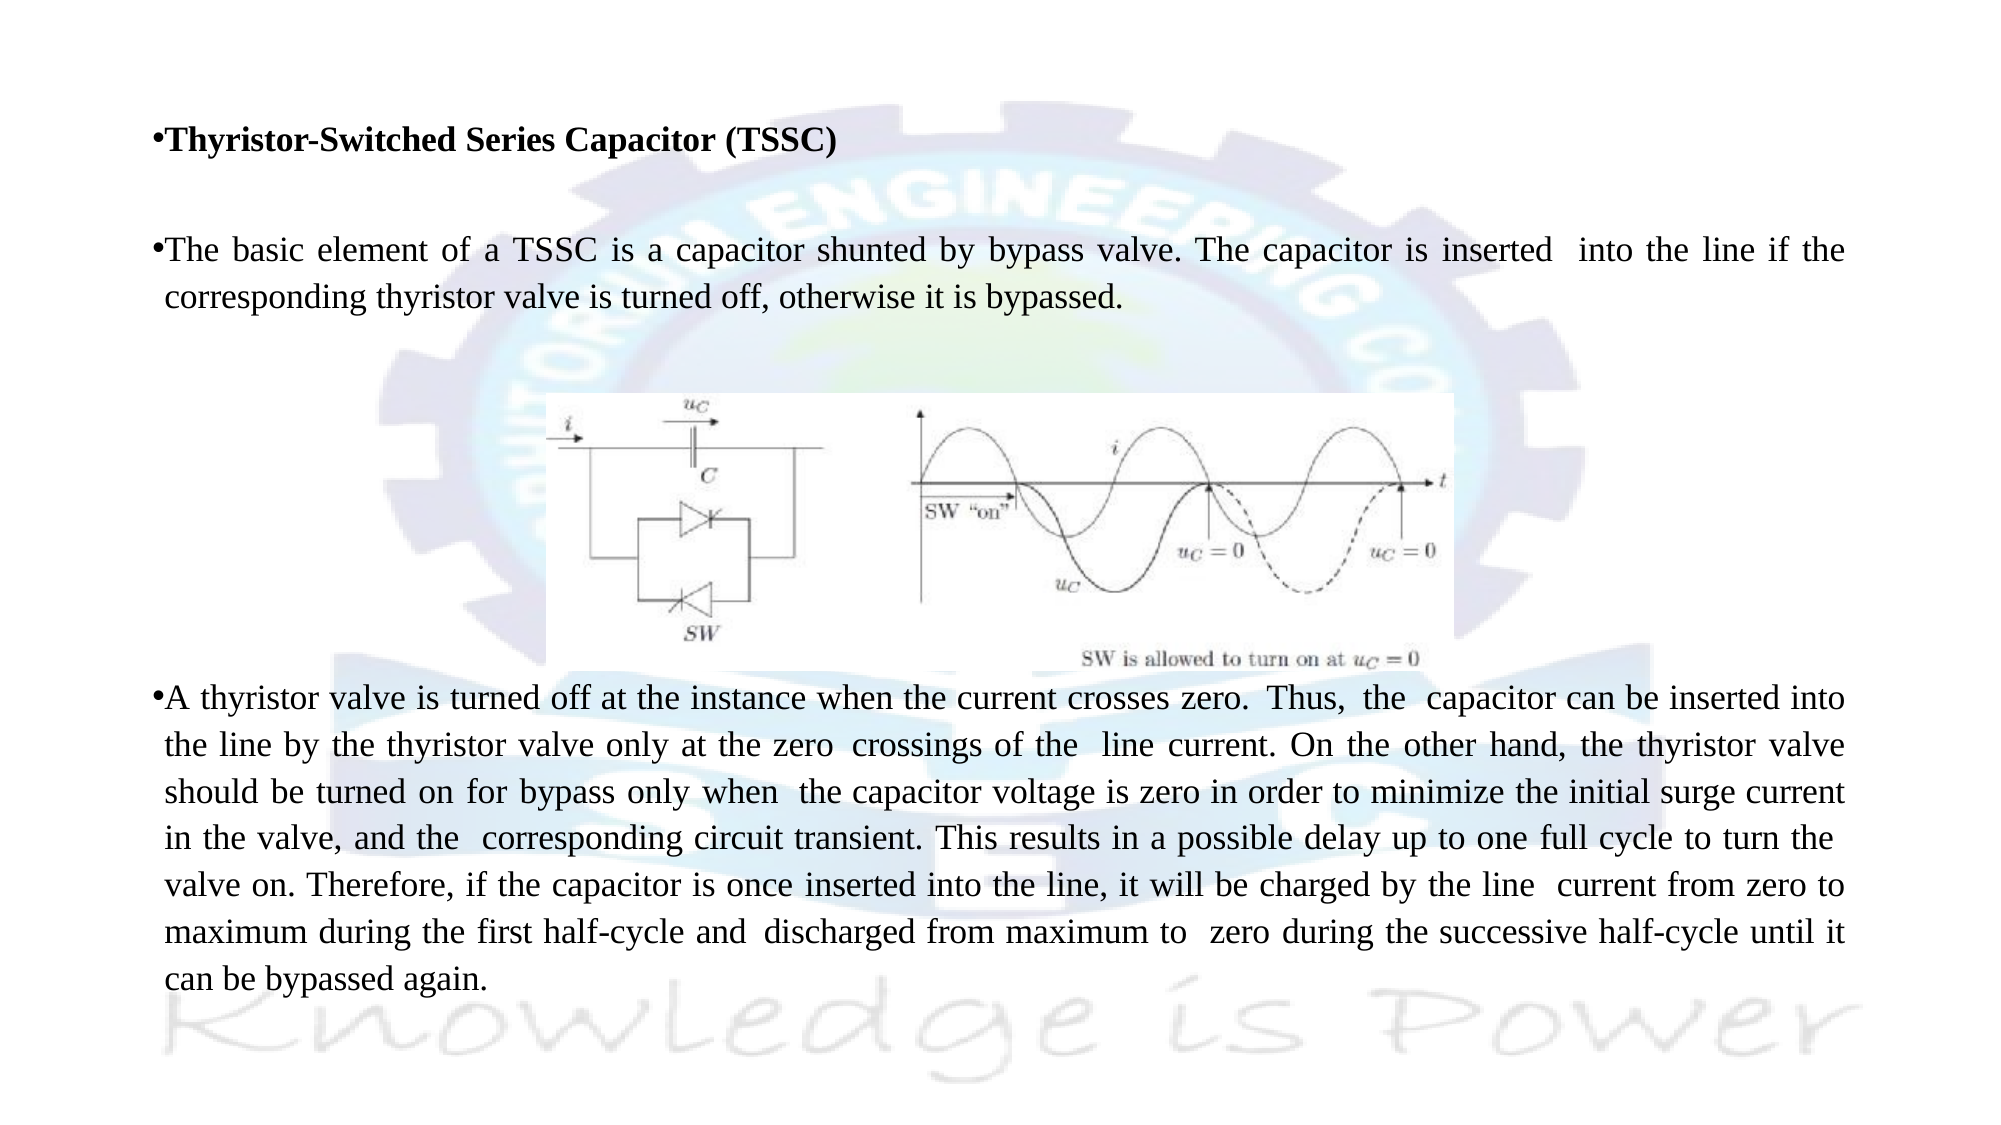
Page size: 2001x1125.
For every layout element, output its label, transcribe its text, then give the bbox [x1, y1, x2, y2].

picture [545, 393, 1454, 671]
list Thyristor-Switched Series Capacitor (TSSC) The basic element of a TSSC is a capacitor shunted by bypass valve. The capacitor is inserted into the line if the corresponding thyristor valve is turned off, otherwise it is bypassed. A thyristor valve is turned off at the instance when the current crosses zero. Thus, the capacitor can be inserted into the line by the thyristor valve only at the zero crossings of the line current. On the other hand, the thyristor valve should be turned on for bypass only when the capacitor voltage is zero in order to minimize the initial surge current in the valve, and the corresponding circuit transient. This results in a possible delay up to one full cycle to turn the valve on. Therefore, if the capacitor is once inserted into the line, it will be charged by the line current from zero to maximum during the first half-cycle and discharged from maximum to zero during the successive half-cycle until it can be bypassed again. [137, 108, 1863, 1014]
